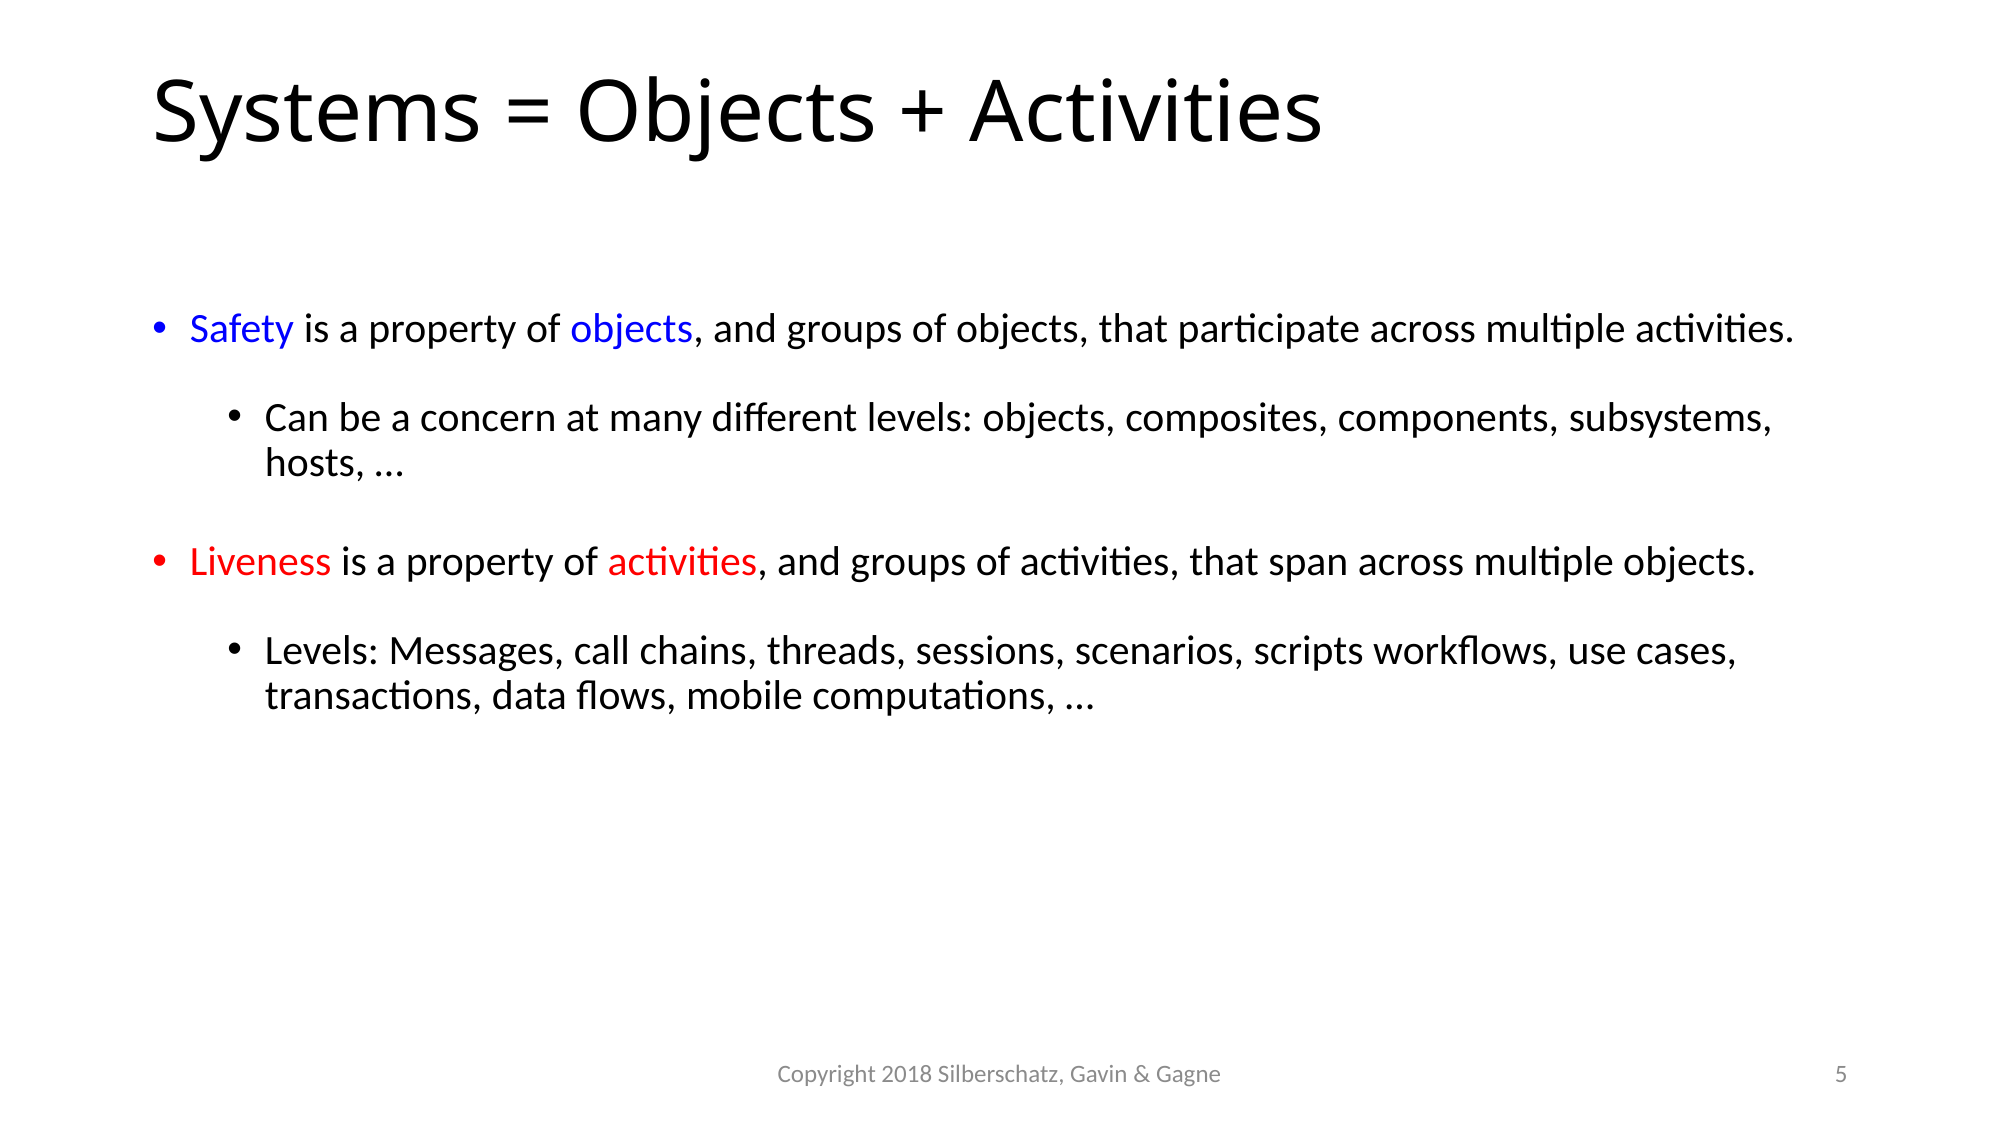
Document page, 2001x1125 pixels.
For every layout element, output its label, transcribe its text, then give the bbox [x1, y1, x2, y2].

list Safety is a property of objects, and groups of objects, that participate across multiple activities. Can be a concern at many different levels: objects, composites, components, subsystems, hosts, … Liveness is a property of activities, and groups of activities, that span across multiple objects. Levels: Messages, call chains, threads, sessions, scenarios, scripts workflows, use cases, transactions, data flows, mobile computations, … [137, 299, 1863, 1014]
title Systems = Objects + Activities [137, 59, 1863, 168]
footer Copyright 2018 Silberschatz, Gavin & Gagne [662, 1042, 1338, 1103]
slide_number 5 [1412, 1042, 1863, 1103]
